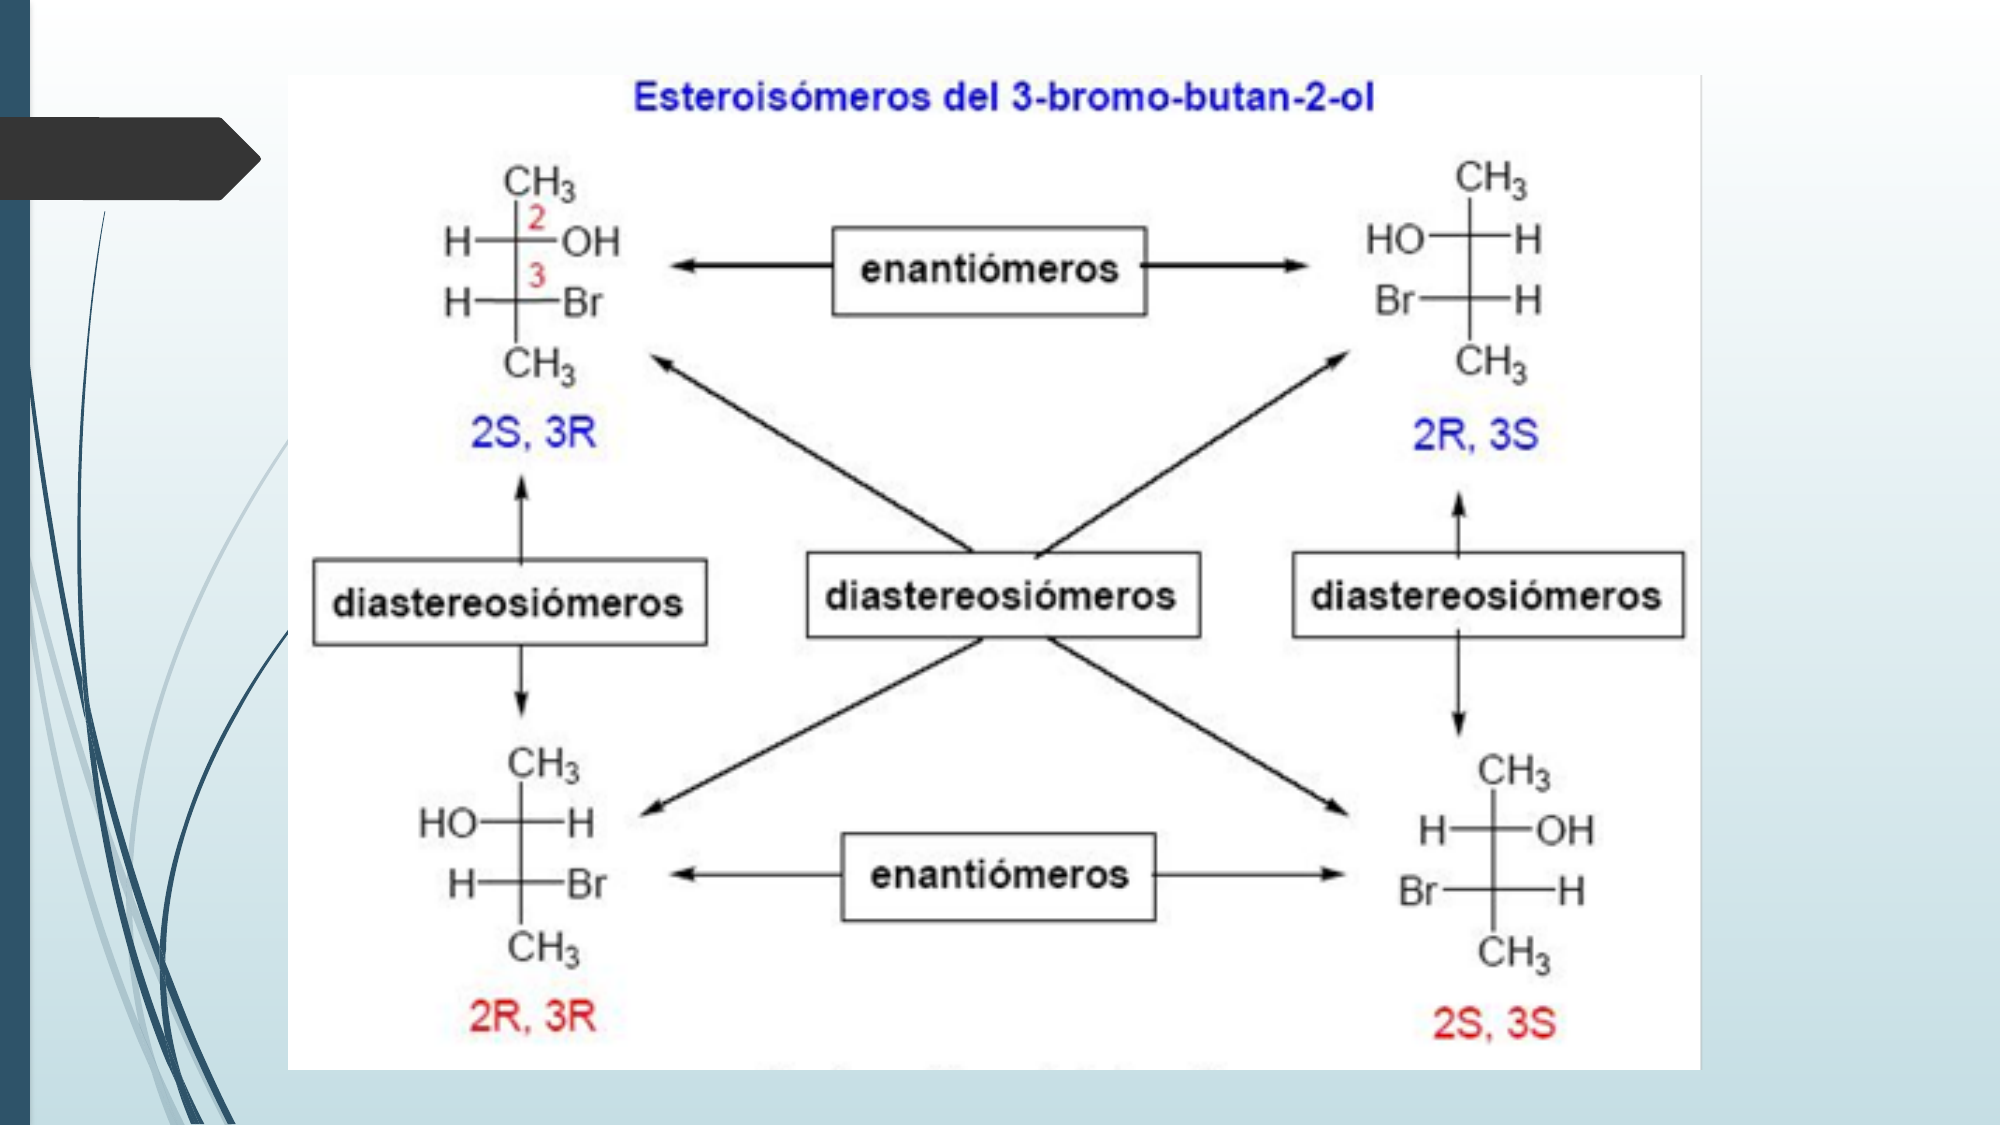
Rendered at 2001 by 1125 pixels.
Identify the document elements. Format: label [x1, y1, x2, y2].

list [287, 74, 1706, 1070]
